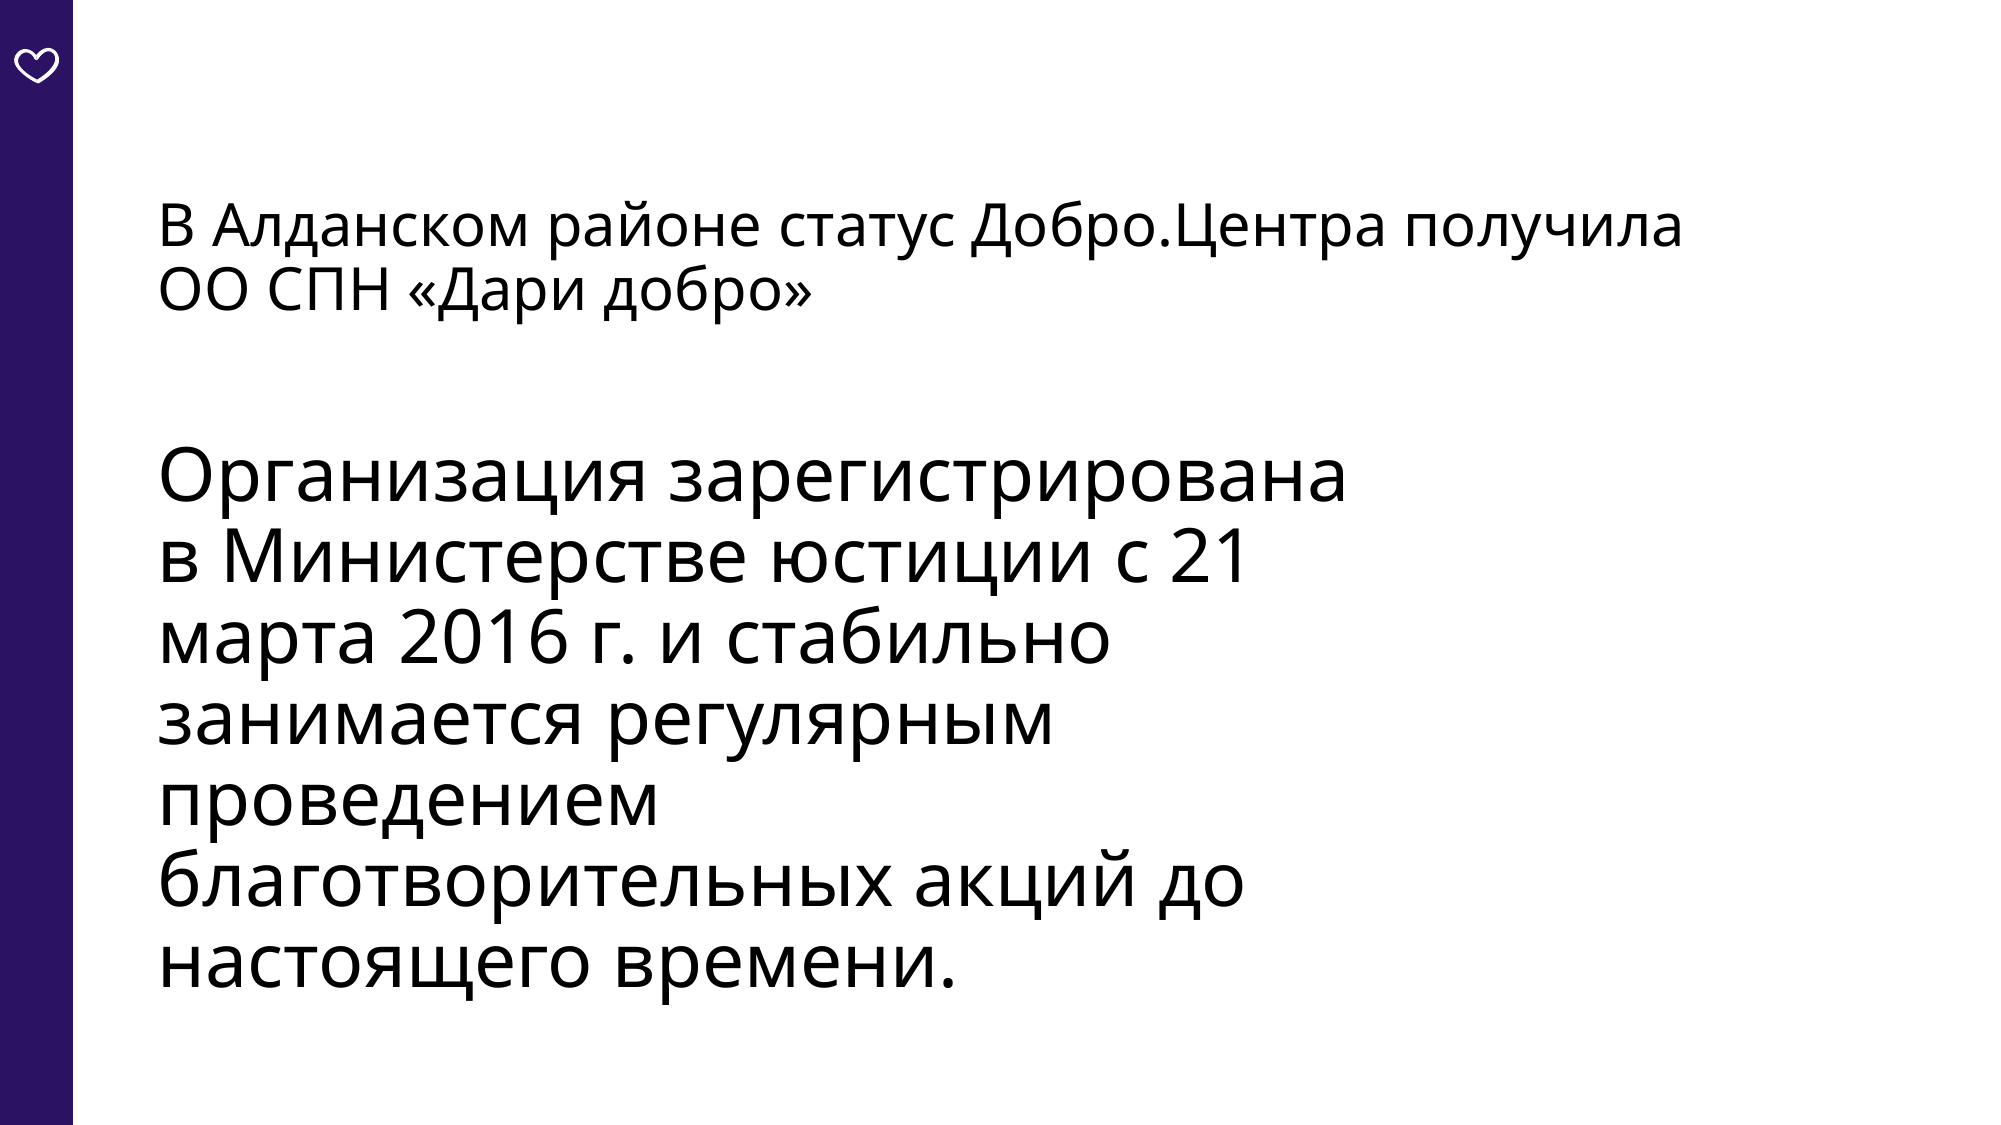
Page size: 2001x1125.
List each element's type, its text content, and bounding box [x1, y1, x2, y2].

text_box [0, 0, 74, 1125]
list Организация зарегистрирована в Министерстве юстиции с 21 марта 2016 г. и стабильно занимается регулярным проведением благотворительных акций до настоящего времени. [142, 428, 1375, 1125]
title В Алданском районе статус Добро.Центра получила ОО СПН «Дари добро» [142, 186, 2000, 404]
